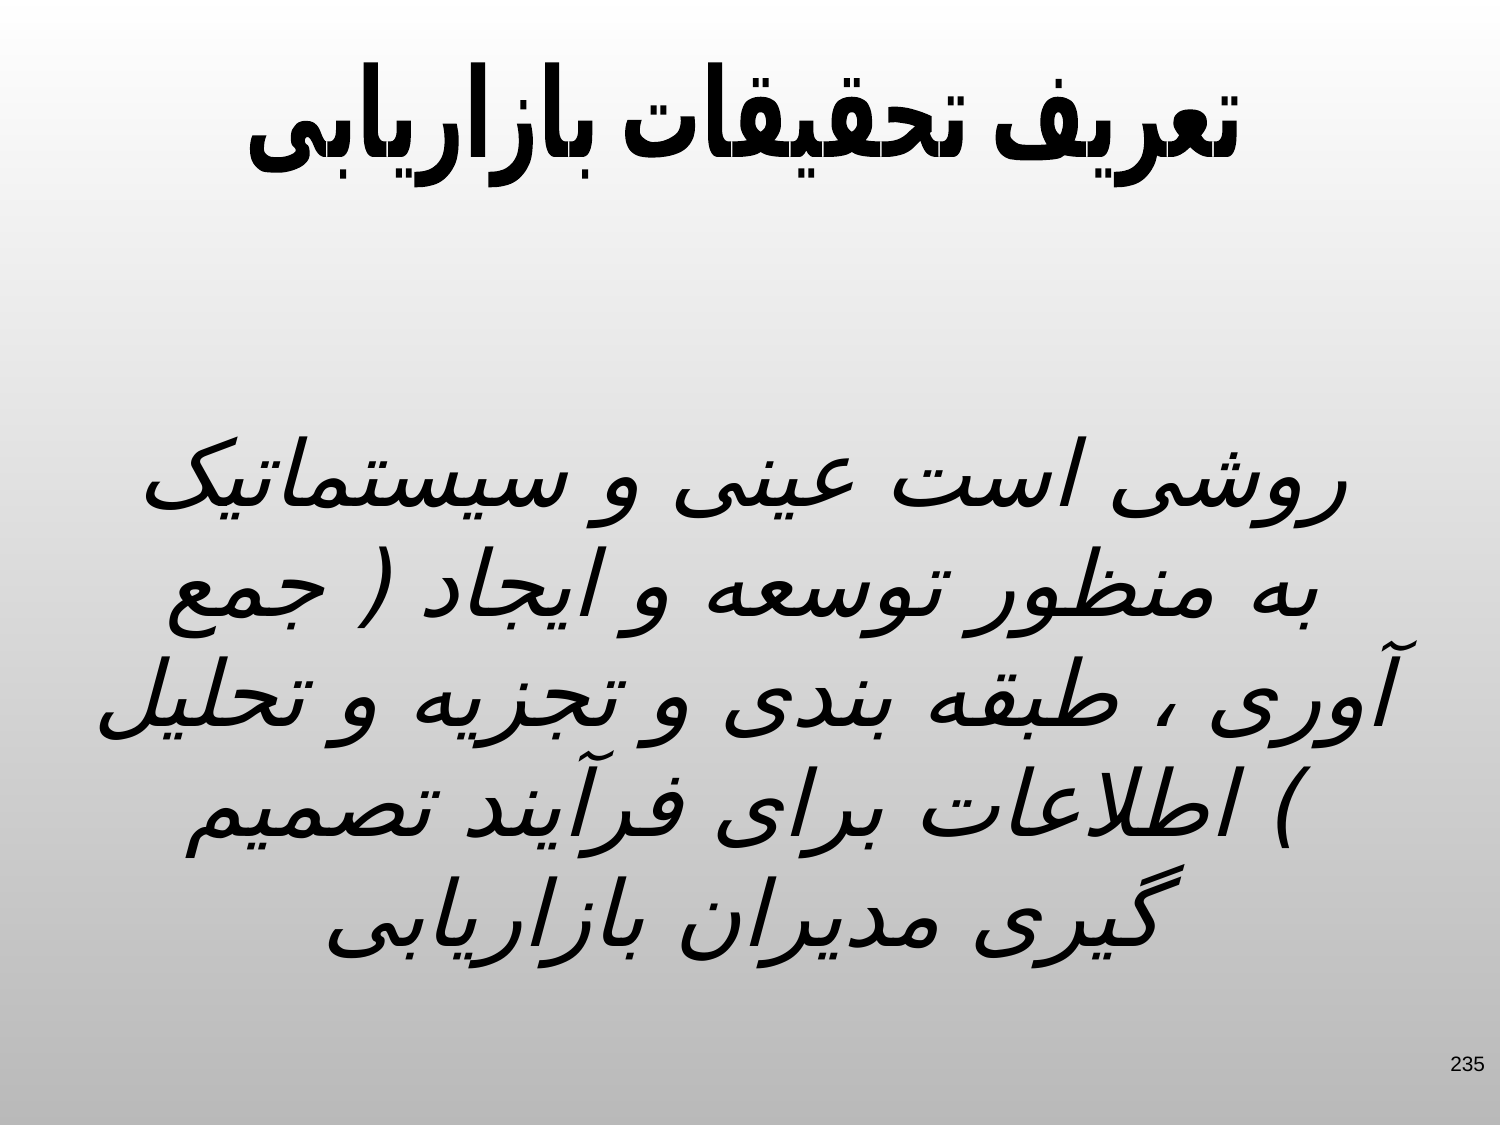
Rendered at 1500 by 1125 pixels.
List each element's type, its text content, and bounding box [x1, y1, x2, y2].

text_box روشی است عینی و سیستماتیک به منظور توسعه و ایجاد ( جمع آوری ، طبقه بندی و تجزیه و تحلیل ) اطلاعات برای فرآیند تصمیم گیری مدیران بازاریابی [74, 407, 1413, 973]
slide_number 235 [1149, 1024, 1500, 1103]
